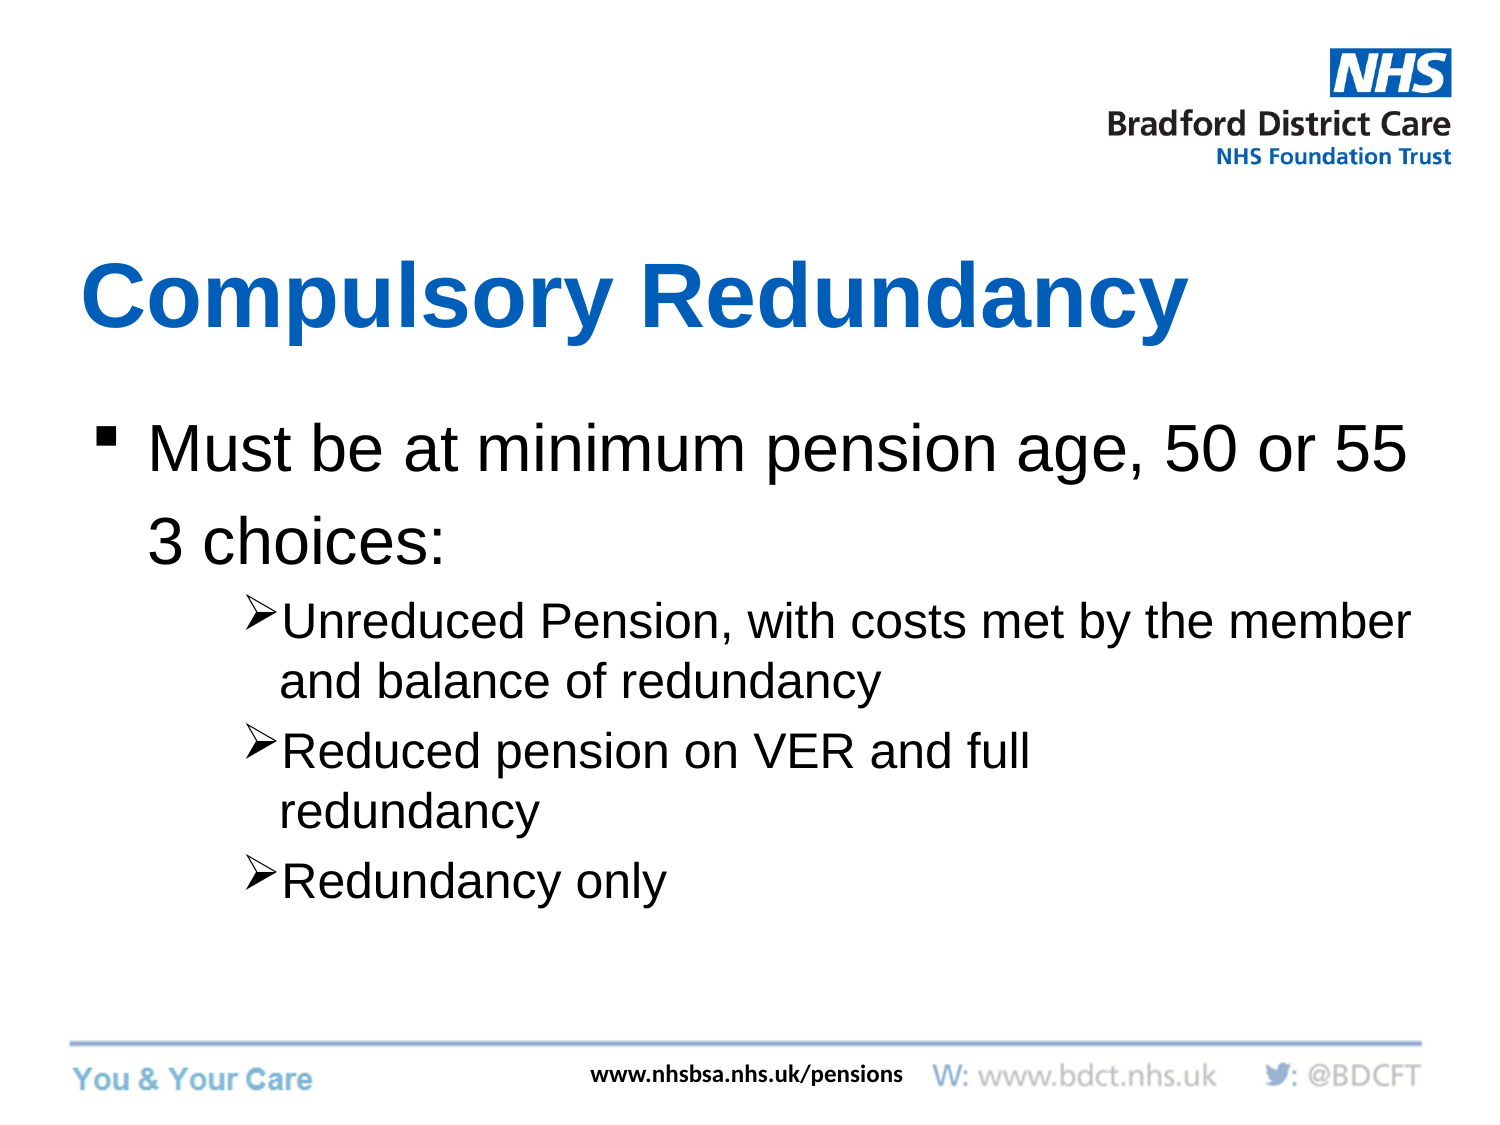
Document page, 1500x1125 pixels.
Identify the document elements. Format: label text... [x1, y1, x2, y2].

picture [15, 1025, 1481, 1125]
subtitle Must be at minimum pension age, 50 or 55 3 choices: Unreduced Pension, with costs met by the member and balance of redundancy Reduced pension on VER and full redundancy Redundancy only [76, 397, 1459, 1000]
footer www.nhsbsa.nhs.uk/pensions [512, 1042, 988, 1103]
picture [938, 0, 1500, 252]
title Compulsory Redundancy [64, 184, 1340, 398]
